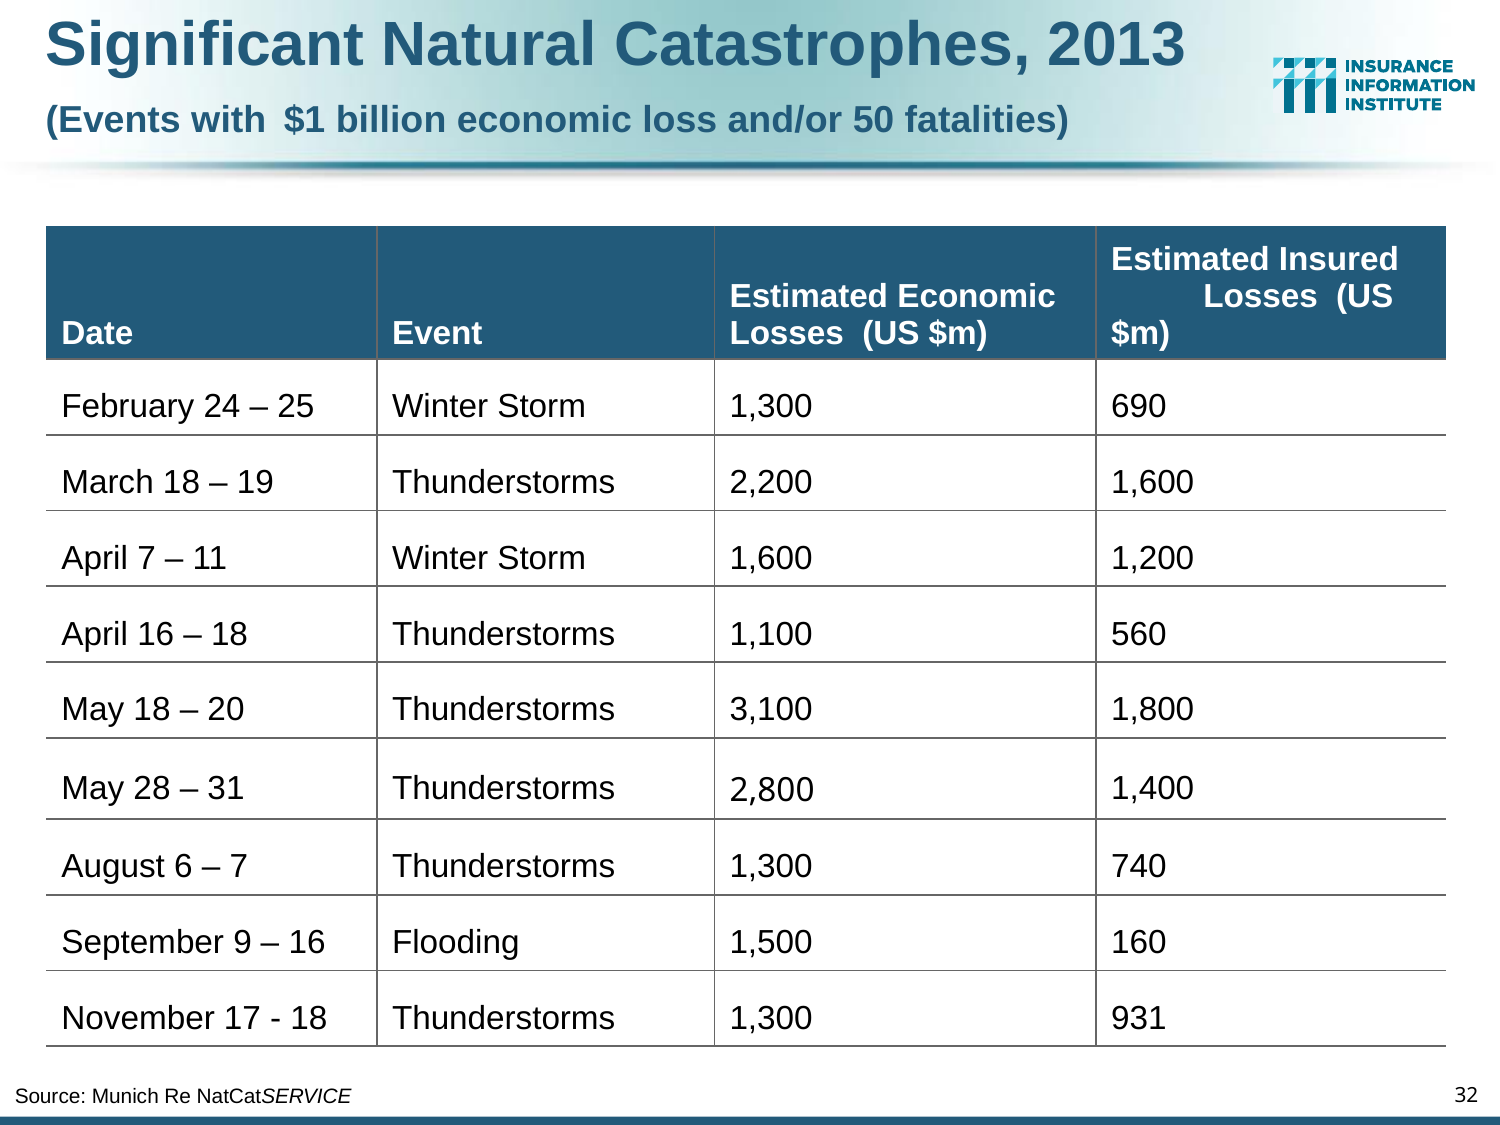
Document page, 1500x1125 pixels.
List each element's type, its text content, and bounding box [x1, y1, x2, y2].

table_cell Thunderstorms [378, 739, 714, 818]
table_cell 1,600 [715, 511, 1095, 585]
table_cell 560 [1097, 587, 1446, 661]
table_cell 1,200 [1097, 511, 1446, 585]
text_box Significant Natural Catastrophes, 2013 (Events with $1 billion economic loss and/or 50 fatalities) [38, 12, 1273, 146]
table_header Date [46, 226, 376, 358]
table_cell 690 [1097, 360, 1446, 434]
table_cell 931 [1097, 971, 1446, 1045]
table_cell 1,500 [715, 896, 1095, 970]
table_cell March 18 – 19 [46, 436, 376, 510]
text_box 32 [1380, 1073, 1493, 1117]
table_cell Winter Storm [378, 360, 714, 434]
table_cell 1,800 [1097, 663, 1446, 737]
table_cell April 7 – 11 [46, 511, 376, 585]
table_cell 1,300 [715, 820, 1095, 894]
table_cell 160 [1097, 896, 1446, 970]
table_cell 1,600 [1097, 436, 1446, 510]
table_cell 1,300 [715, 360, 1095, 434]
table_cell 740 [1097, 820, 1446, 894]
table_cell Thunderstorms [378, 663, 714, 737]
table_cell 2,800 [715, 739, 1095, 818]
table_cell 2,200 [715, 436, 1095, 510]
table_cell Thunderstorms [378, 820, 714, 894]
table_header Estimated Economic Losses (US $m) [715, 226, 1095, 358]
table_header Event [378, 226, 714, 358]
table_cell Thunderstorms [378, 971, 714, 1045]
table_cell Thunderstorms [378, 436, 714, 510]
table_cell Thunderstorms [378, 587, 714, 661]
table_cell Winter Storm [378, 511, 714, 585]
text_box Source: Munich Re NatCatSERVICE [0, 1075, 475, 1116]
table_cell February 24 – 25 [46, 360, 376, 434]
table_cell August 6 – 7 [46, 820, 376, 894]
table_header Estimated Insured Losses (US $m) [1097, 226, 1446, 358]
table_cell November 17 - 18 [46, 971, 376, 1045]
table_cell 3,100 [715, 663, 1095, 737]
table_cell 1,400 [1097, 739, 1446, 818]
picture [0, 0, 1500, 189]
table_cell May 28 – 31 [46, 739, 376, 818]
table_cell 1,300 [715, 971, 1095, 1045]
table_cell 1,100 [715, 587, 1095, 661]
table_cell May 18 – 20 [46, 663, 376, 737]
table_cell April 16 – 18 [46, 587, 376, 661]
table_cell September 9 – 16 [46, 896, 376, 970]
table_cell Flooding [378, 896, 714, 970]
